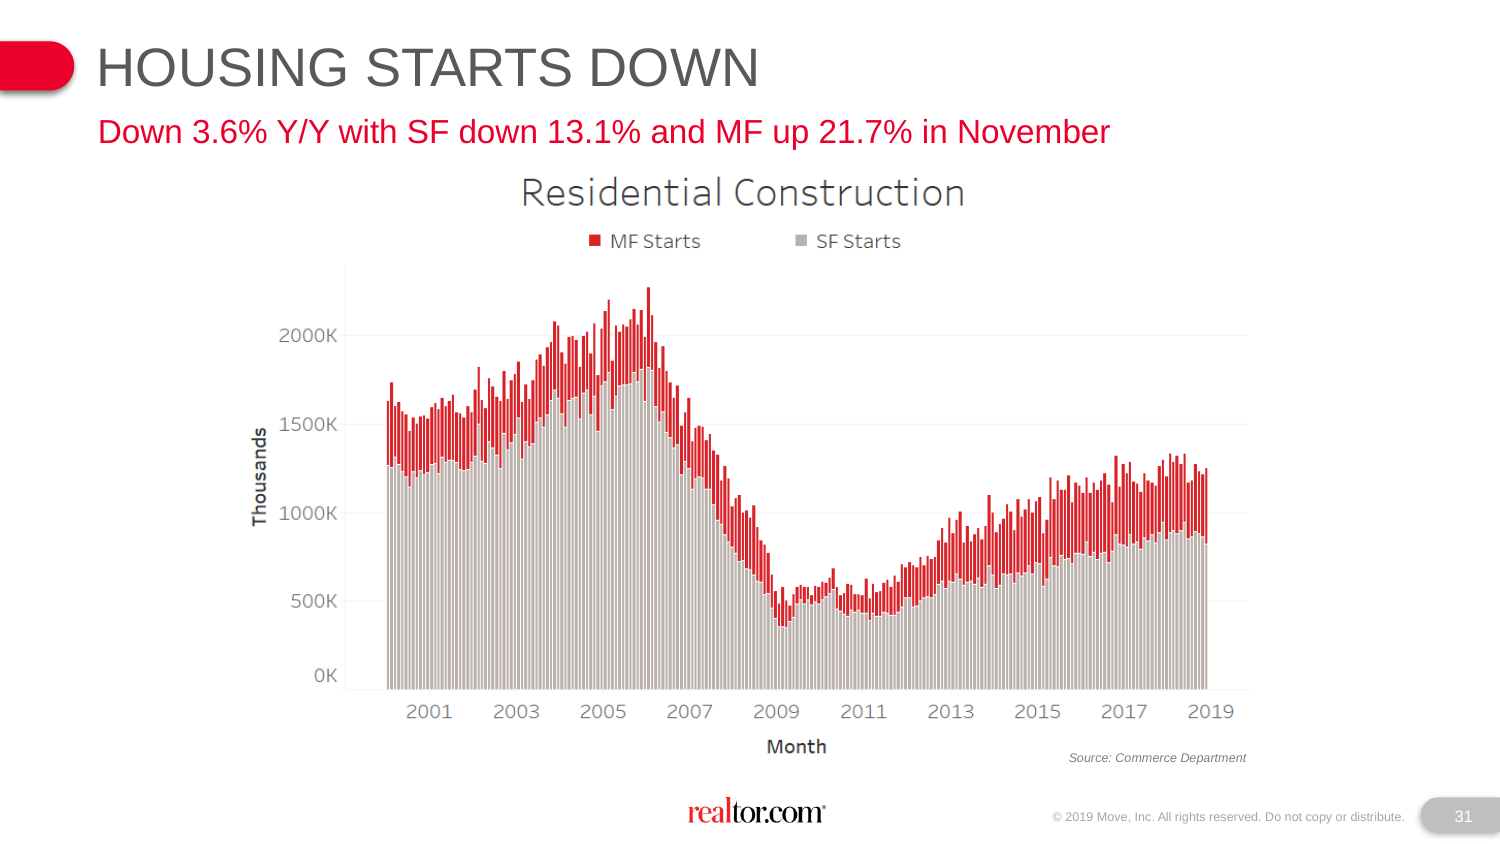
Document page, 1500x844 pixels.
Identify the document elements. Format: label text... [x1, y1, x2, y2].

list Down 3.6% Y/Y with SF down 13.1% and MF up 21.7% in November [83, 102, 1436, 167]
list HOUSING Starts Down [82, 24, 1436, 117]
picture [229, 154, 1262, 774]
slide_number 31 [1434, 798, 1493, 832]
picture [687, 797, 826, 823]
